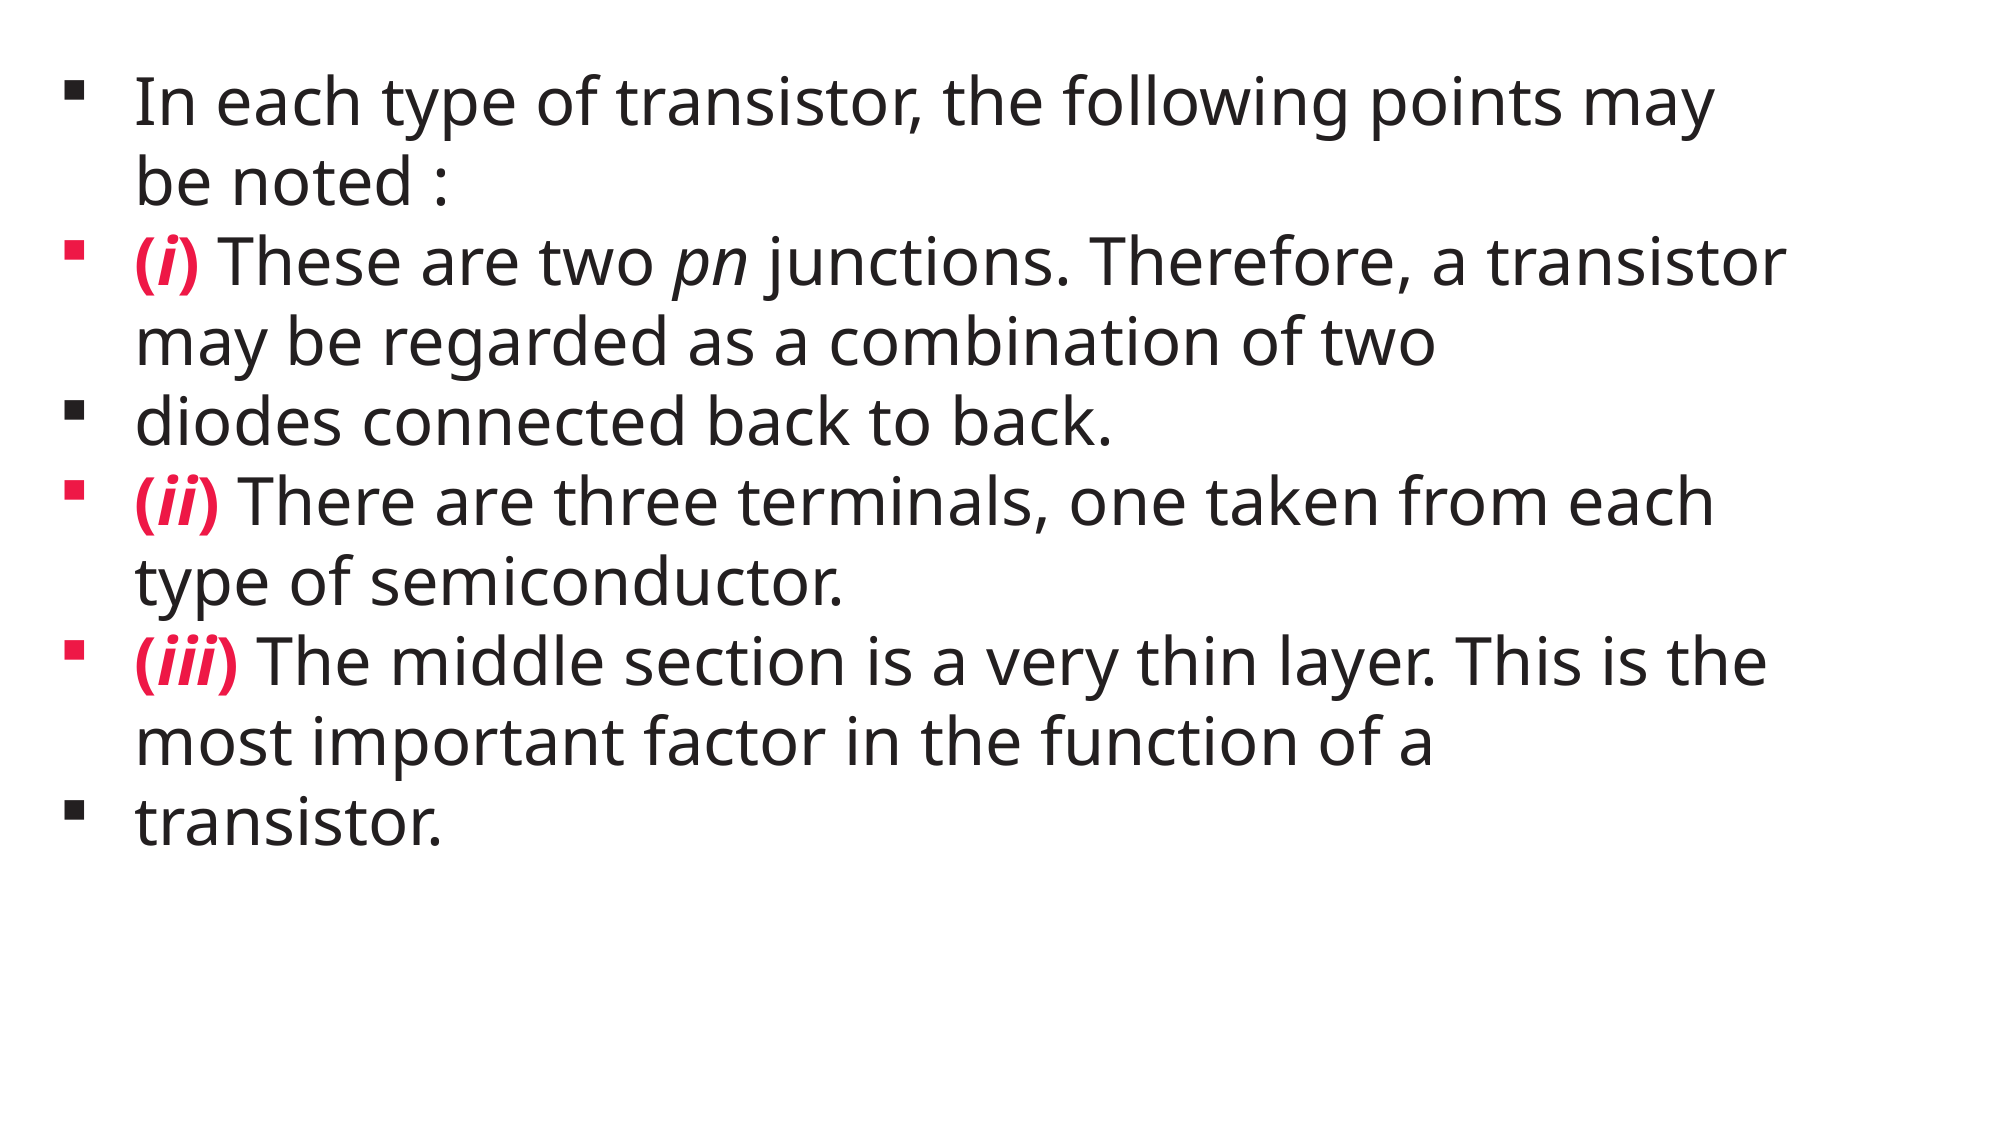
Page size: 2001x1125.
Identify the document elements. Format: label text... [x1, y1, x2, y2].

text_box In each type of transistor, the following points may be noted : (i) These are two pn junctions. Therefore, a transistor may be regarded as a combination of two diodes connected back to back. (ii) There are three terminals, one taken from each type of semiconductor. (iii) The middle section is a very thin layer. This is the most important factor in the function of a transistor. [45, 51, 1807, 866]
